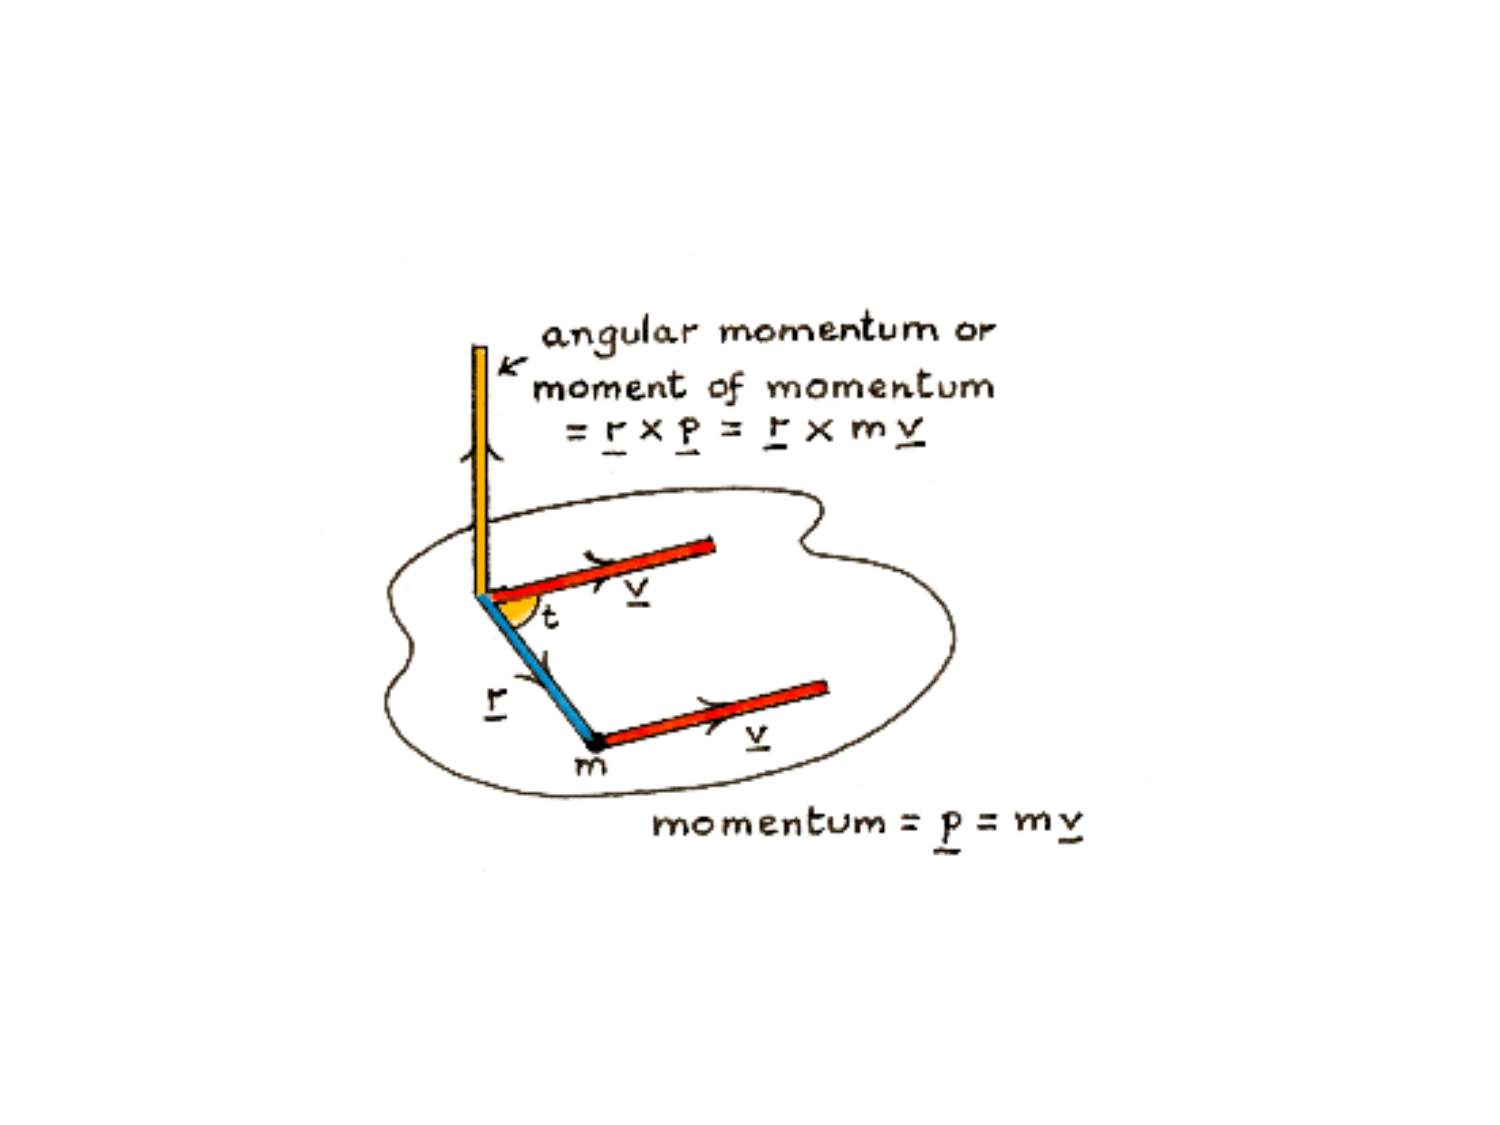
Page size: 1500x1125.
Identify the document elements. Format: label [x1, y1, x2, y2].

list [312, 249, 1161, 930]
